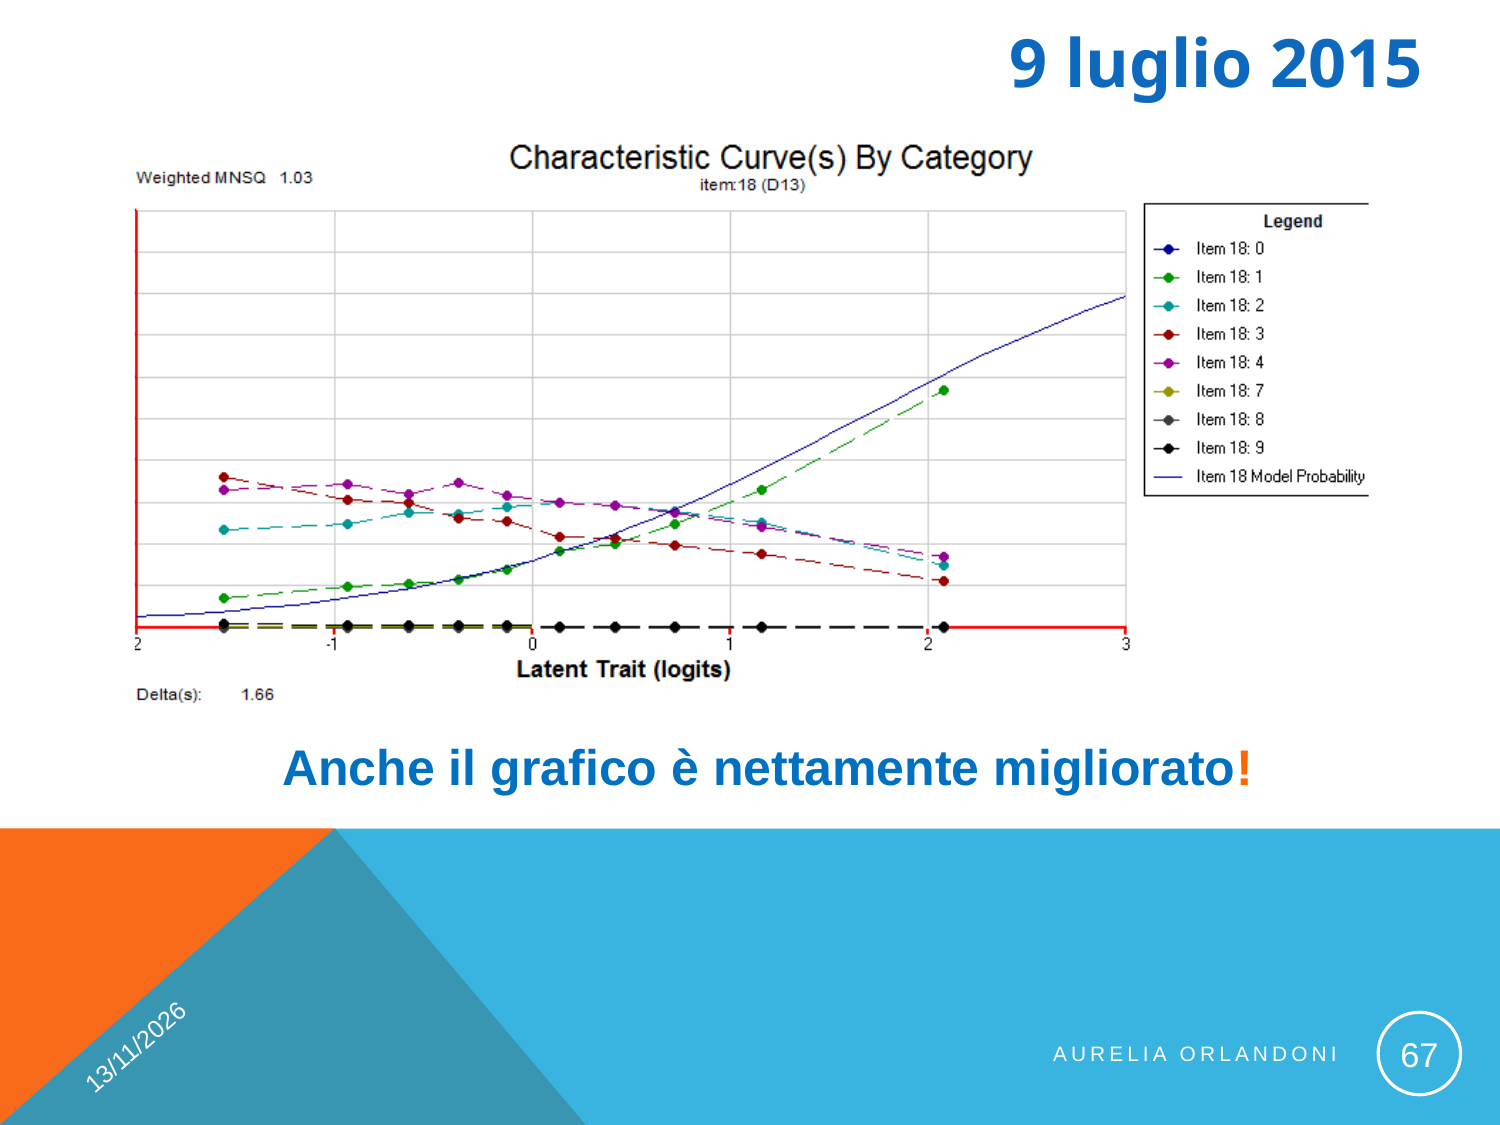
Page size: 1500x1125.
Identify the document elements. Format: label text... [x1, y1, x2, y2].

text_box 9 luglio 2015 [88, 8, 1439, 114]
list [134, 125, 1369, 713]
slide_number 67 [1376, 1010, 1463, 1097]
text_box Anche il grafico è nettamente migliorato! [123, 727, 1412, 803]
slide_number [65, 849, 357, 1109]
footer Aurelia Orlandoni [577, 1031, 1352, 1076]
